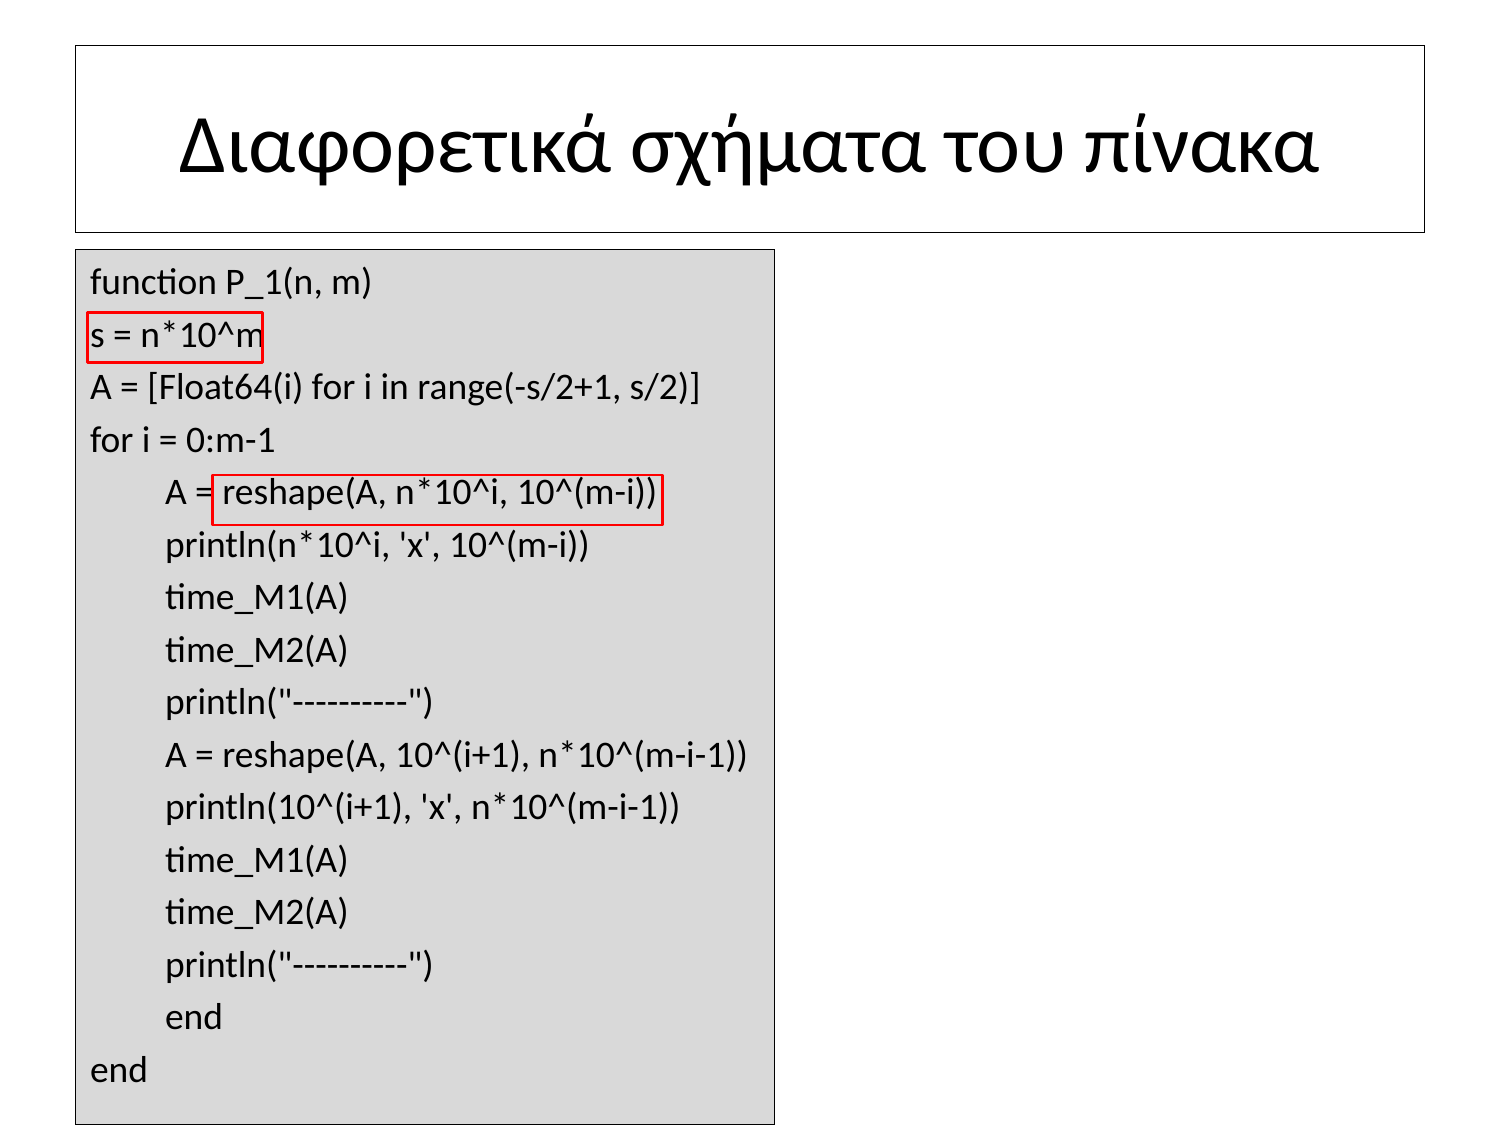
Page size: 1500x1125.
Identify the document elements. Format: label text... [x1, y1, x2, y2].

text_box [85, 310, 265, 365]
list function P_1(n, m) s = n*10^m A = [Float64(i) for i in range(-s/2+1, s/2)] for i = 0:m-1 A = reshape(A, n*10^i, 10^(m-i)) println(n*10^i, 'x', 10^(m-i)) time_M1(A) time_M2(A) println("----------") A = reshape(A, 10^(i+1), n*10^(m-i-1)) println(10^(i+1), 'x', n*10^(m-i-1)) time_M1(A) time_M2(A) println("----------") end end [75, 249, 775, 1125]
title Διαφορετικά σχήματα του πίνακα [75, 45, 1425, 233]
text_box [210, 473, 664, 527]
